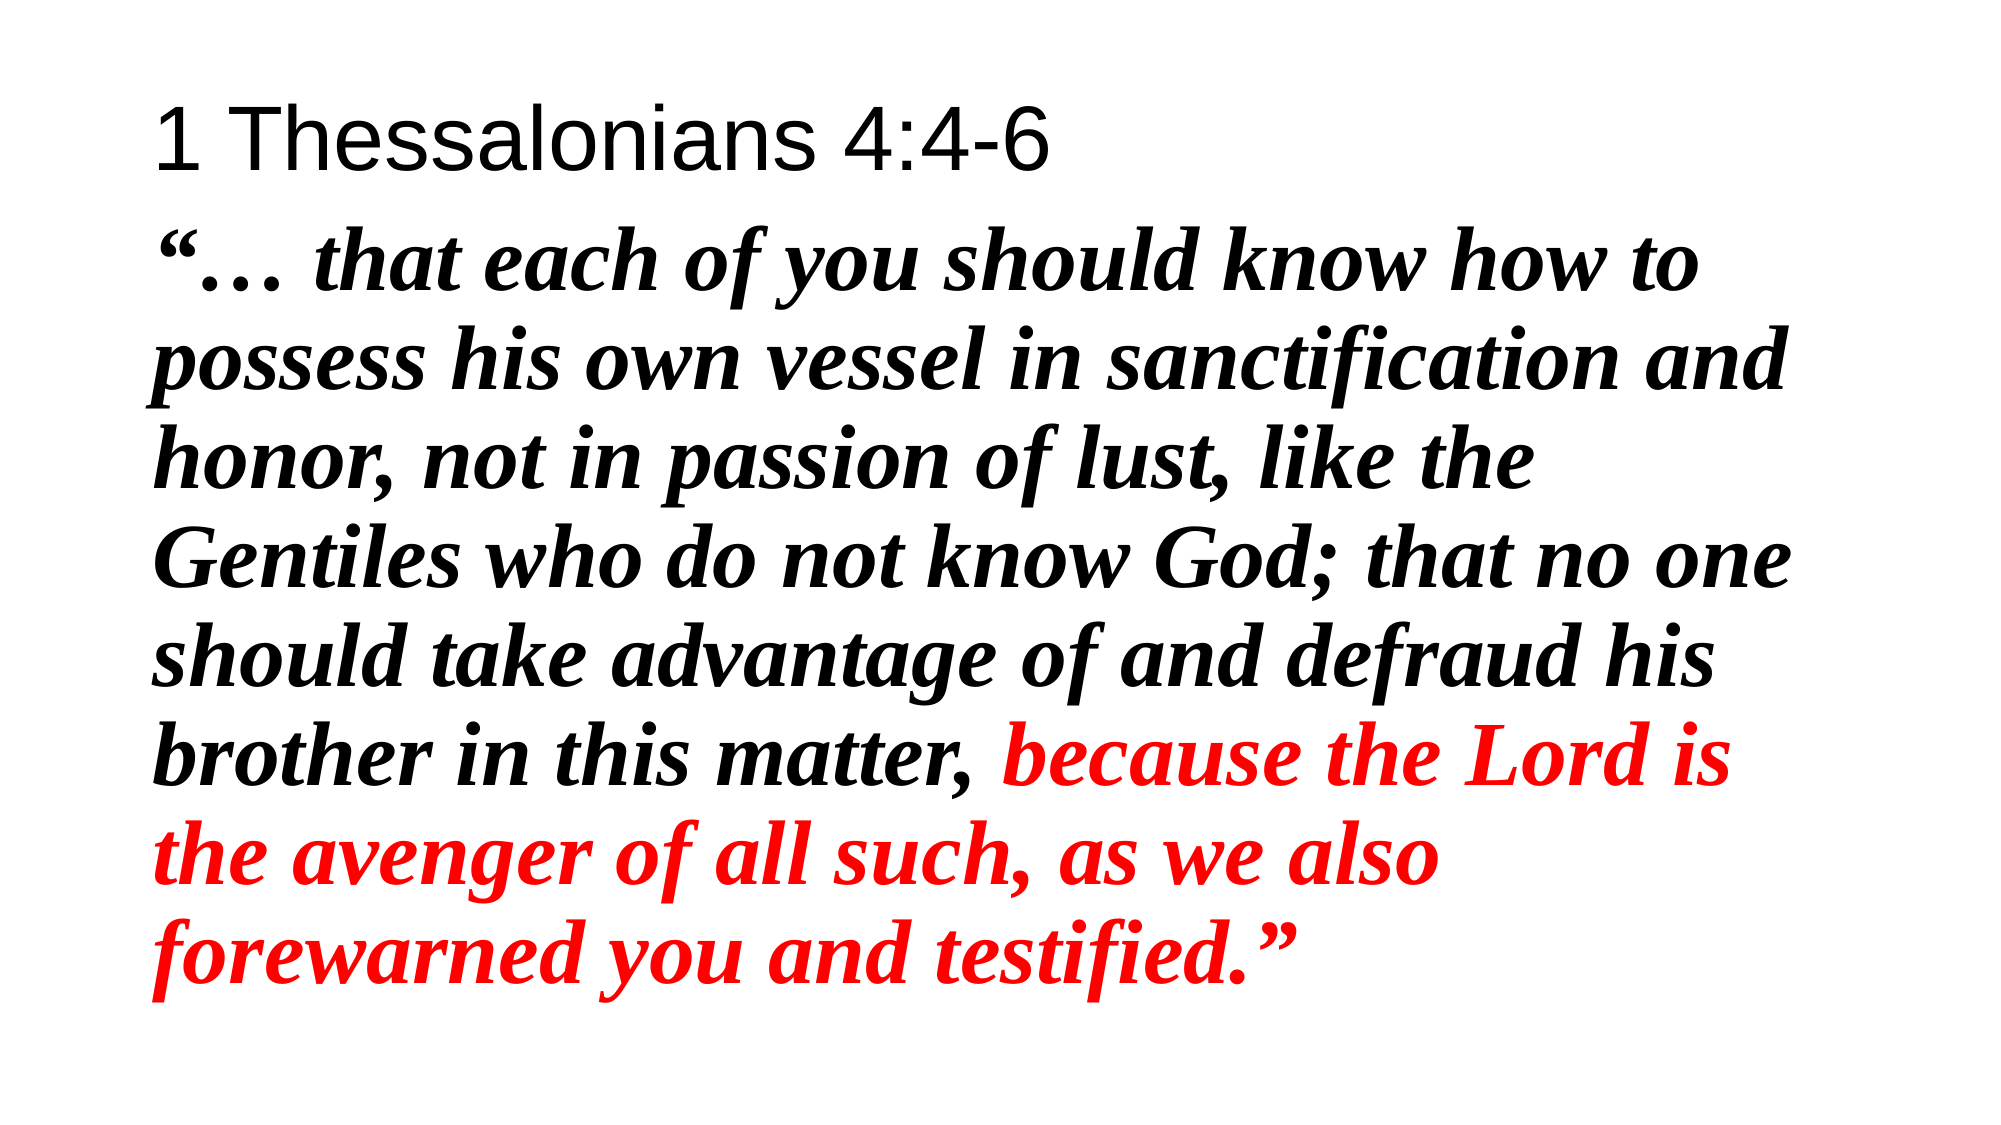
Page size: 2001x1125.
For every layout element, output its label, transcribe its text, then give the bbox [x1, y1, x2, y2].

list 1 Thessalonians 4:4-6 “… that each of you should know how to possess his own vessel in sanctification and honor, not in passion of lust, like the Gentiles who do not know God; that no one should take advantage of and defraud his brother in this matter, because the Lord is the avenger of all such, as we also forewarned you and testified.” [137, 83, 1863, 1014]
